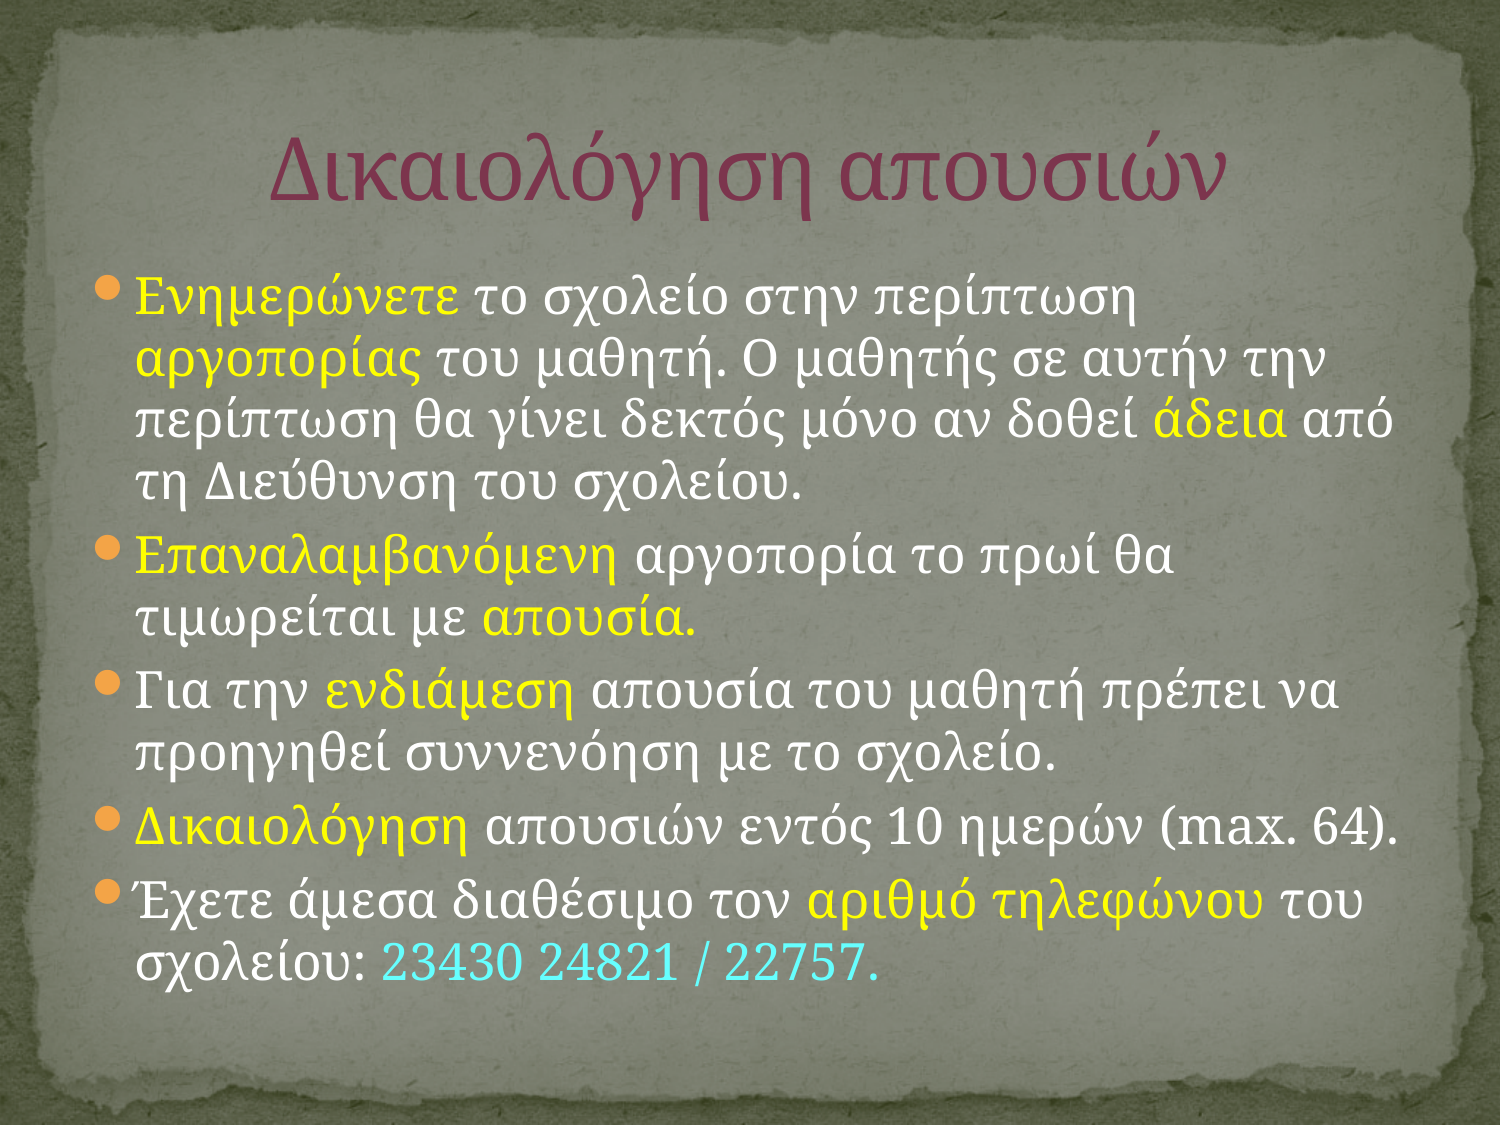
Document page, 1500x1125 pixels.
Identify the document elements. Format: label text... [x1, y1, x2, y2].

list Ενημερώνετε το σχολείο στην περίπτωση αργοπορίας του μαθητή. Ο μαθητής σε αυτήν την περίπτωση θα γίνει δεκτός μόνο αν δοθεί άδεια από τη Διεύθυνση του σχολείου. Επαναλαμβανόμενη αργοπορία το πρωί θα τιμωρείται με απουσία. Για την ενδιάμεση απουσία του μαθητή πρέπει να προηγηθεί συννενόηση με το σχολείο. Δικαιολόγηση απουσιών εντός 10 ημερών (max. 64). Έχετε άμεσα διαθέσιμο τον αριθμό τηλεφώνου του σχολείου: 23430 24821 / 22757. [76, 255, 1427, 1006]
title Δικαιολόγηση απουσιών [74, 24, 1425, 225]
